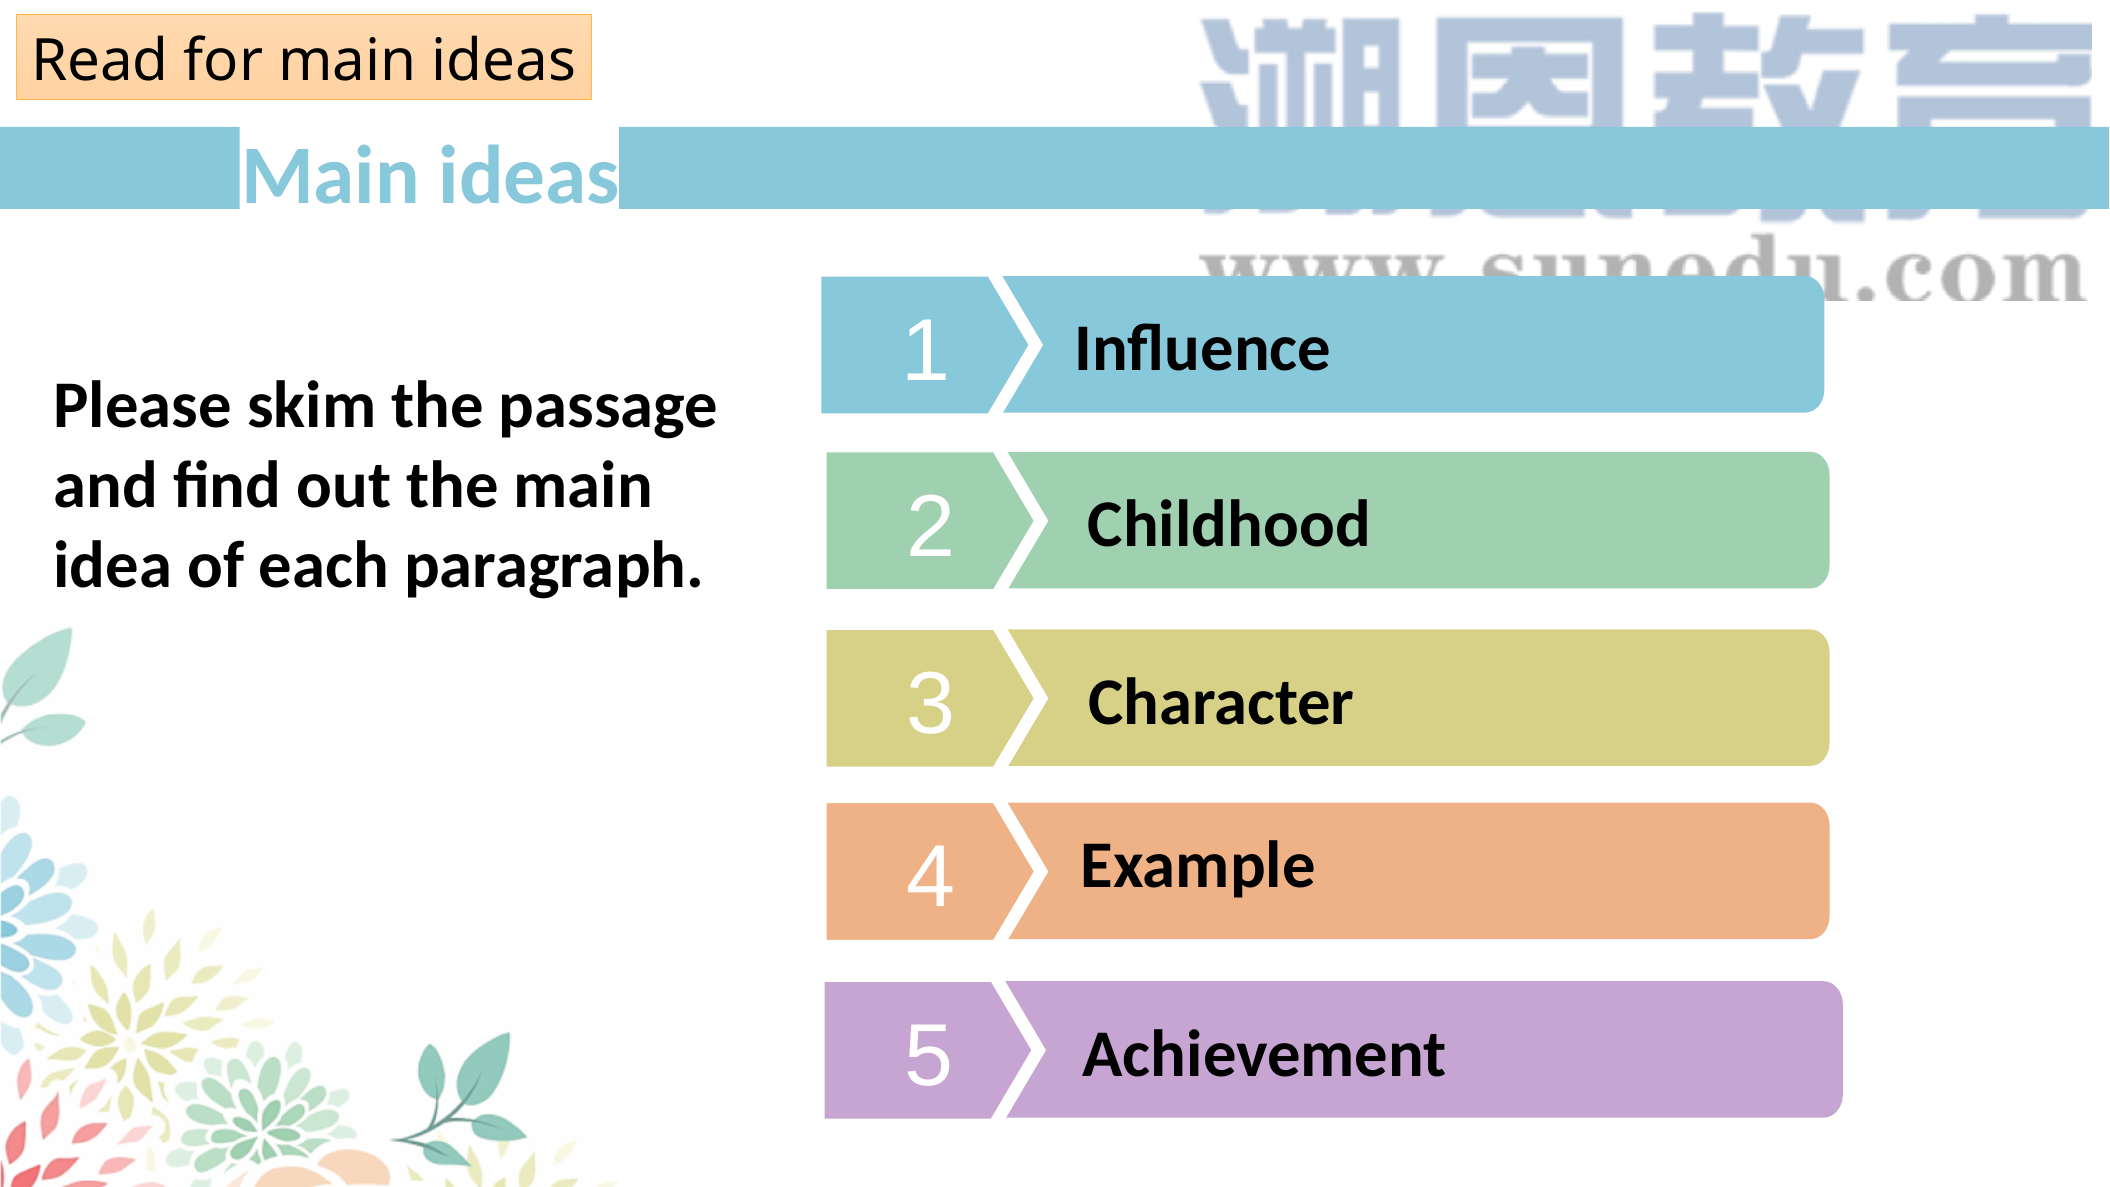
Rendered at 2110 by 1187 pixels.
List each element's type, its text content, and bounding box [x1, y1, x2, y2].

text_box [820, 796, 1830, 946]
text_box [618, 126, 2110, 210]
text_box Read for main ideas [16, 14, 592, 100]
text_box 5 [817, 974, 1040, 1126]
text_box Please skim the passage and find out the main idea of each paragraph. [38, 353, 736, 608]
picture [1, 580, 619, 1187]
text_box [0, 126, 239, 210]
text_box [820, 446, 1830, 596]
picture [1196, 10, 2092, 126]
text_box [814, 270, 1825, 420]
text_box Main ideas [239, 119, 622, 220]
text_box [820, 623, 1830, 773]
picture [1196, 210, 2092, 301]
text_box Achievement [1067, 1002, 1462, 1097]
text_box [1000, 980, 1844, 1119]
